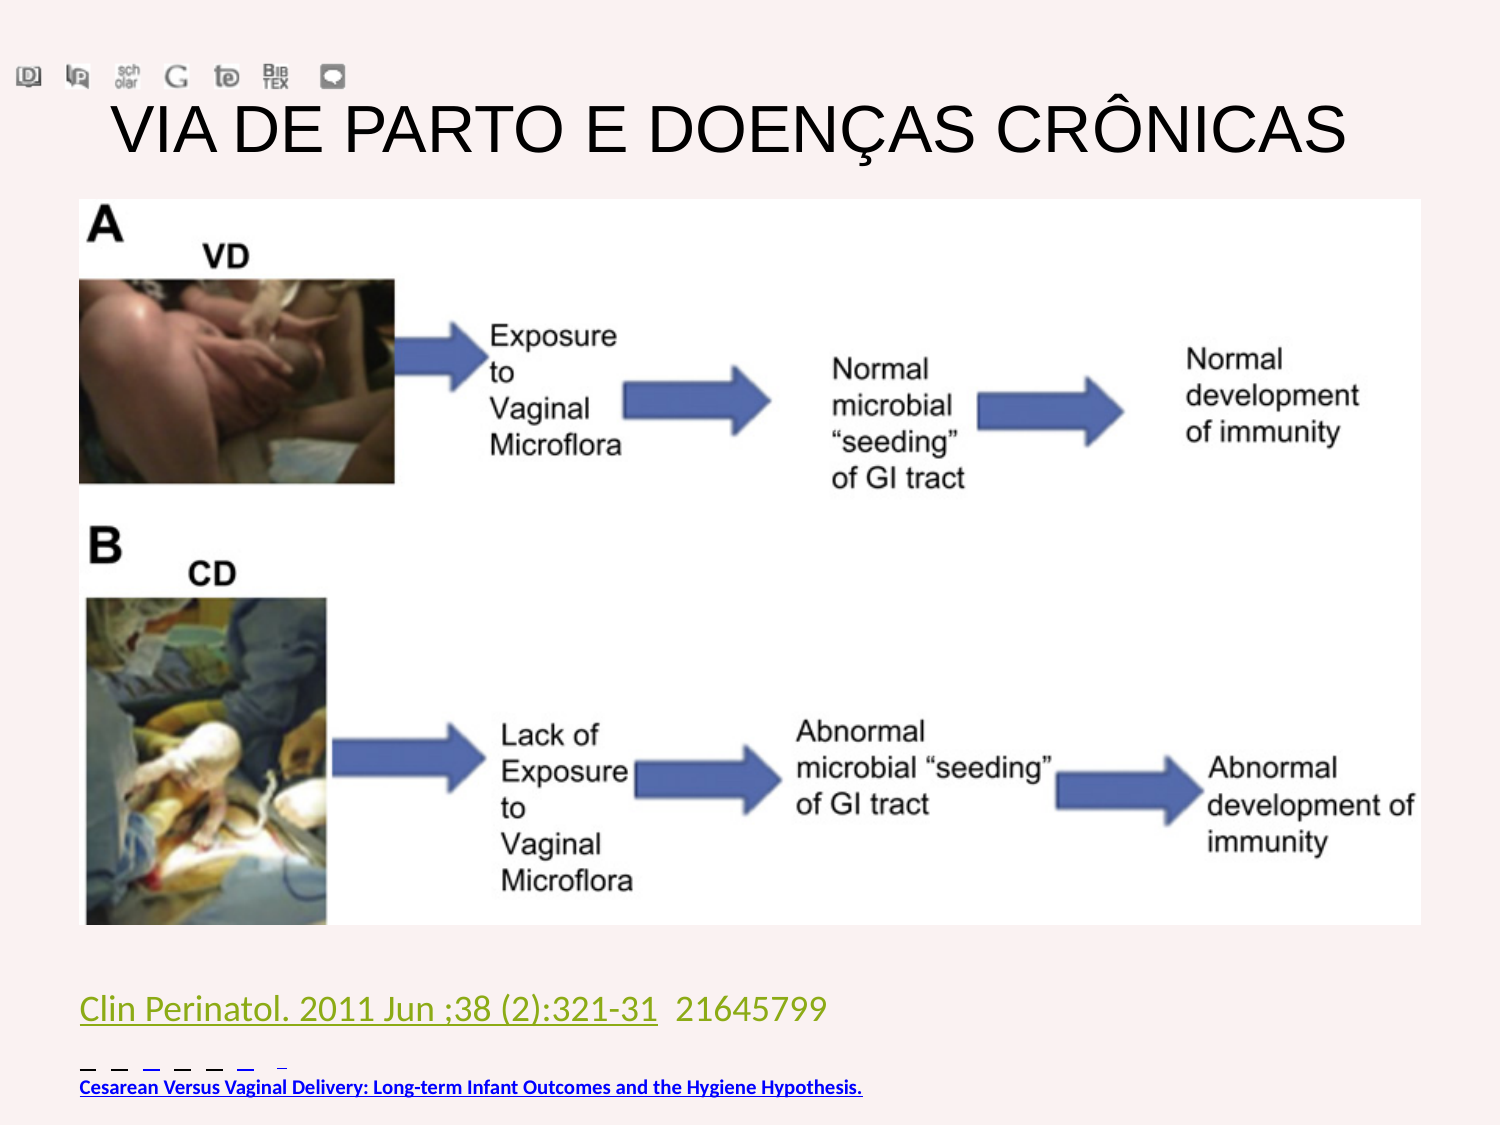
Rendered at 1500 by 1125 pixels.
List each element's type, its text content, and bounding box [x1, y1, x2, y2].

picture [210, 59, 243, 96]
picture [161, 59, 194, 96]
picture [260, 59, 293, 96]
text_box VIA DE PARTO E DOENÇAS CRÔNICAS [95, 78, 1364, 174]
text_box Clin Perinatol. 2011 Jun ;38 (2):321-31 21645799 Cesarean Versus Vaginal Delivery: Long-term Infant Outcomes and the Hygiene Hypothesis. [64, 976, 1424, 1106]
picture [79, 199, 1421, 926]
picture [316, 59, 349, 96]
picture [111, 59, 144, 96]
picture [62, 59, 95, 96]
picture [13, 59, 45, 96]
